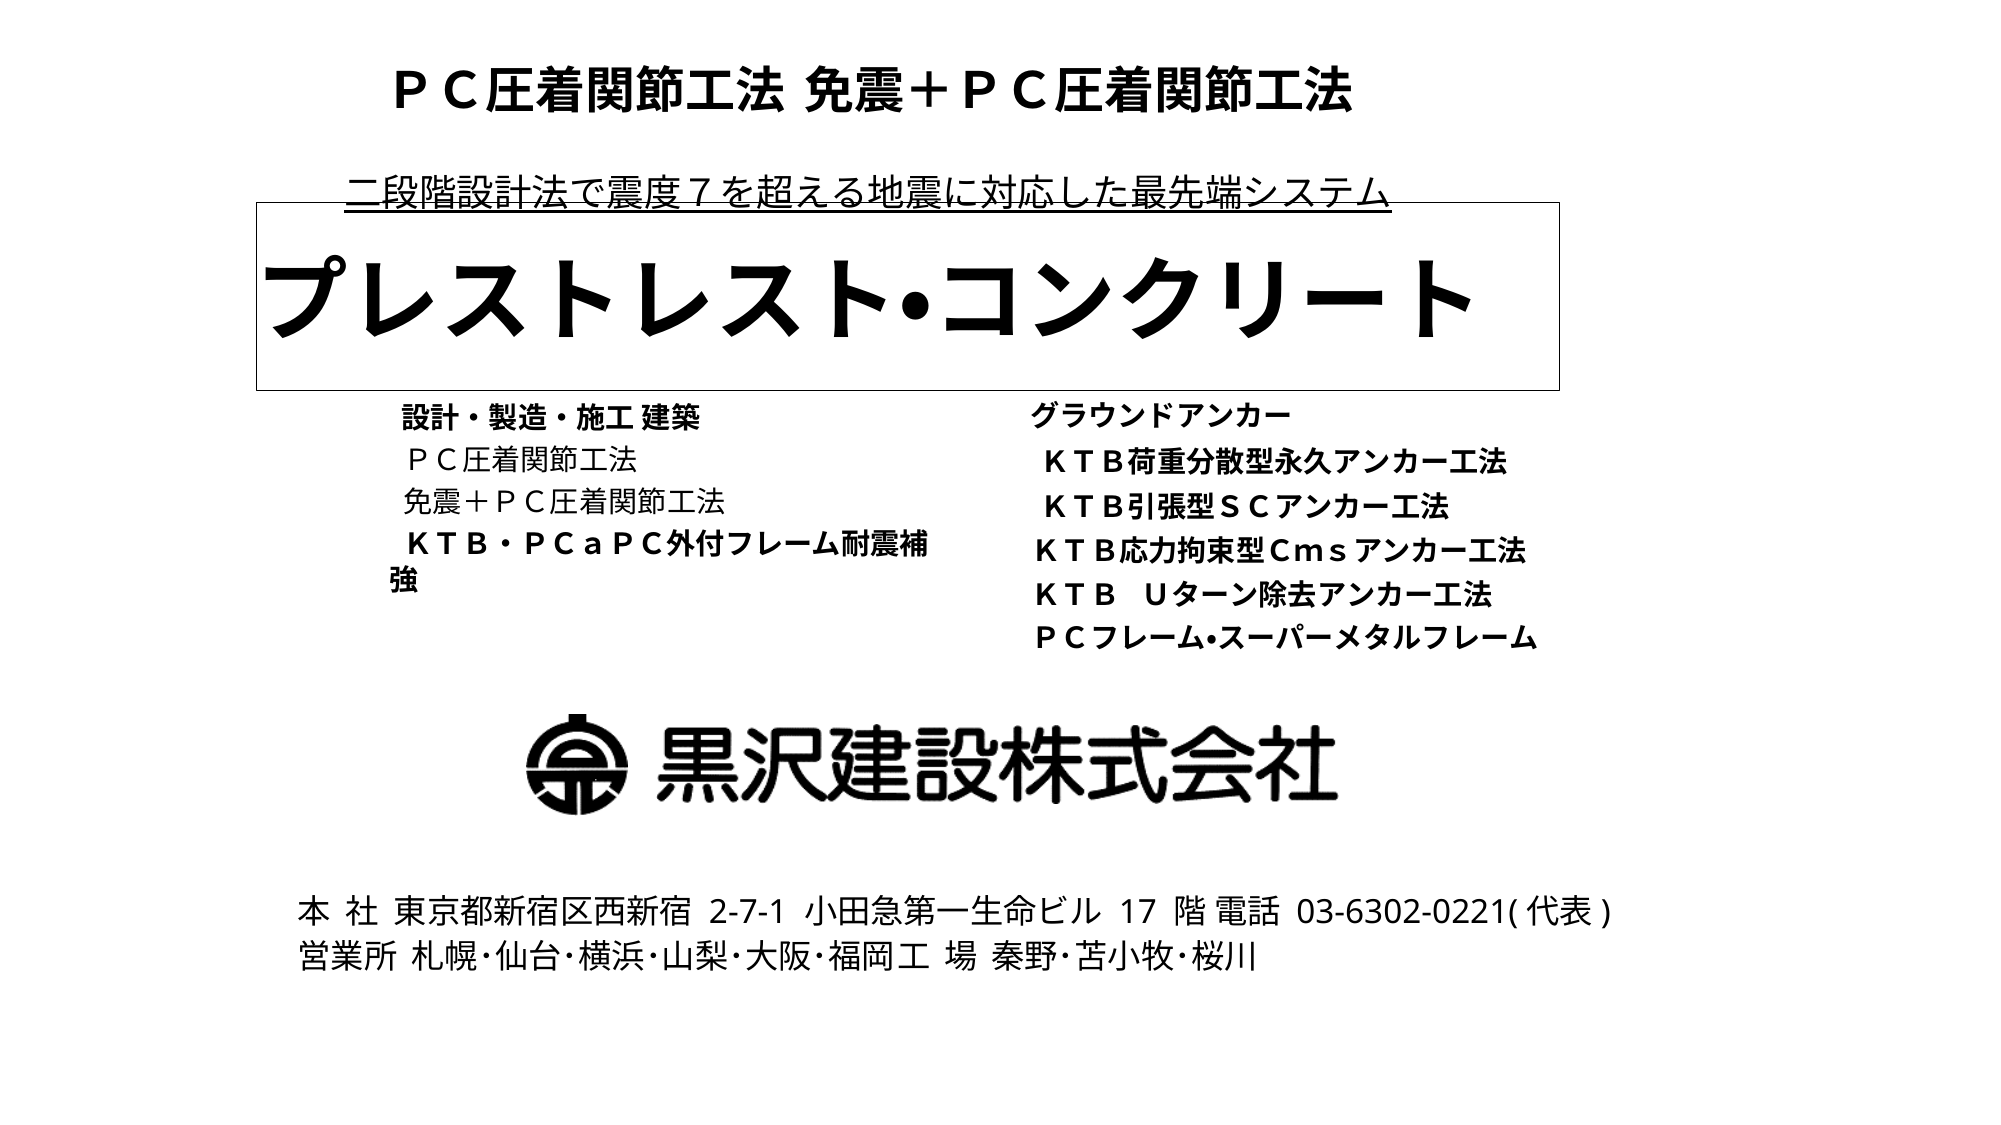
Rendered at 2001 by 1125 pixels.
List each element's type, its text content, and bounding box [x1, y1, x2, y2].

text_box 本 社 東京都新宿区西新宿 2-7-1 小田急第一生命ビル 17 階 電話 03-6302-0221(代表) 営業所 札幌･仙台･横浜･山梨･大阪･福岡 工 場 秦野･苫小牧･桜川 [297, 875, 1712, 975]
text_box ＰＣ圧着関節工法 免震＋ＰＣ圧着関節工法 [370, 51, 1370, 127]
title プレストレスト・コンクリート [256, 202, 1560, 391]
text_box 設計・製造・施工 建築 ＰＣ圧着関節工法 免震＋ＰＣ圧着関節工法 ＫＴＢ・ＰＣａＰＣ外付フレーム耐震補強 [387, 387, 960, 681]
text_box グラウンドアンカー ＫＴＢ荷重分散型永久アンカー工法 ＫＴＢ引張型ＳＣアンカー工法 ＫＴＢ応力拘束型Ｃｍｓアンカー工法 ＫＴＢ Ｕターン除去アンカー工法 ＰＣフレーム・スーパーメタルフレーム [1030, 388, 1744, 655]
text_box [526, 714, 1339, 816]
text_box 二段階設計法で震度７を超える地震に対応した最先端システム [297, 161, 1443, 222]
